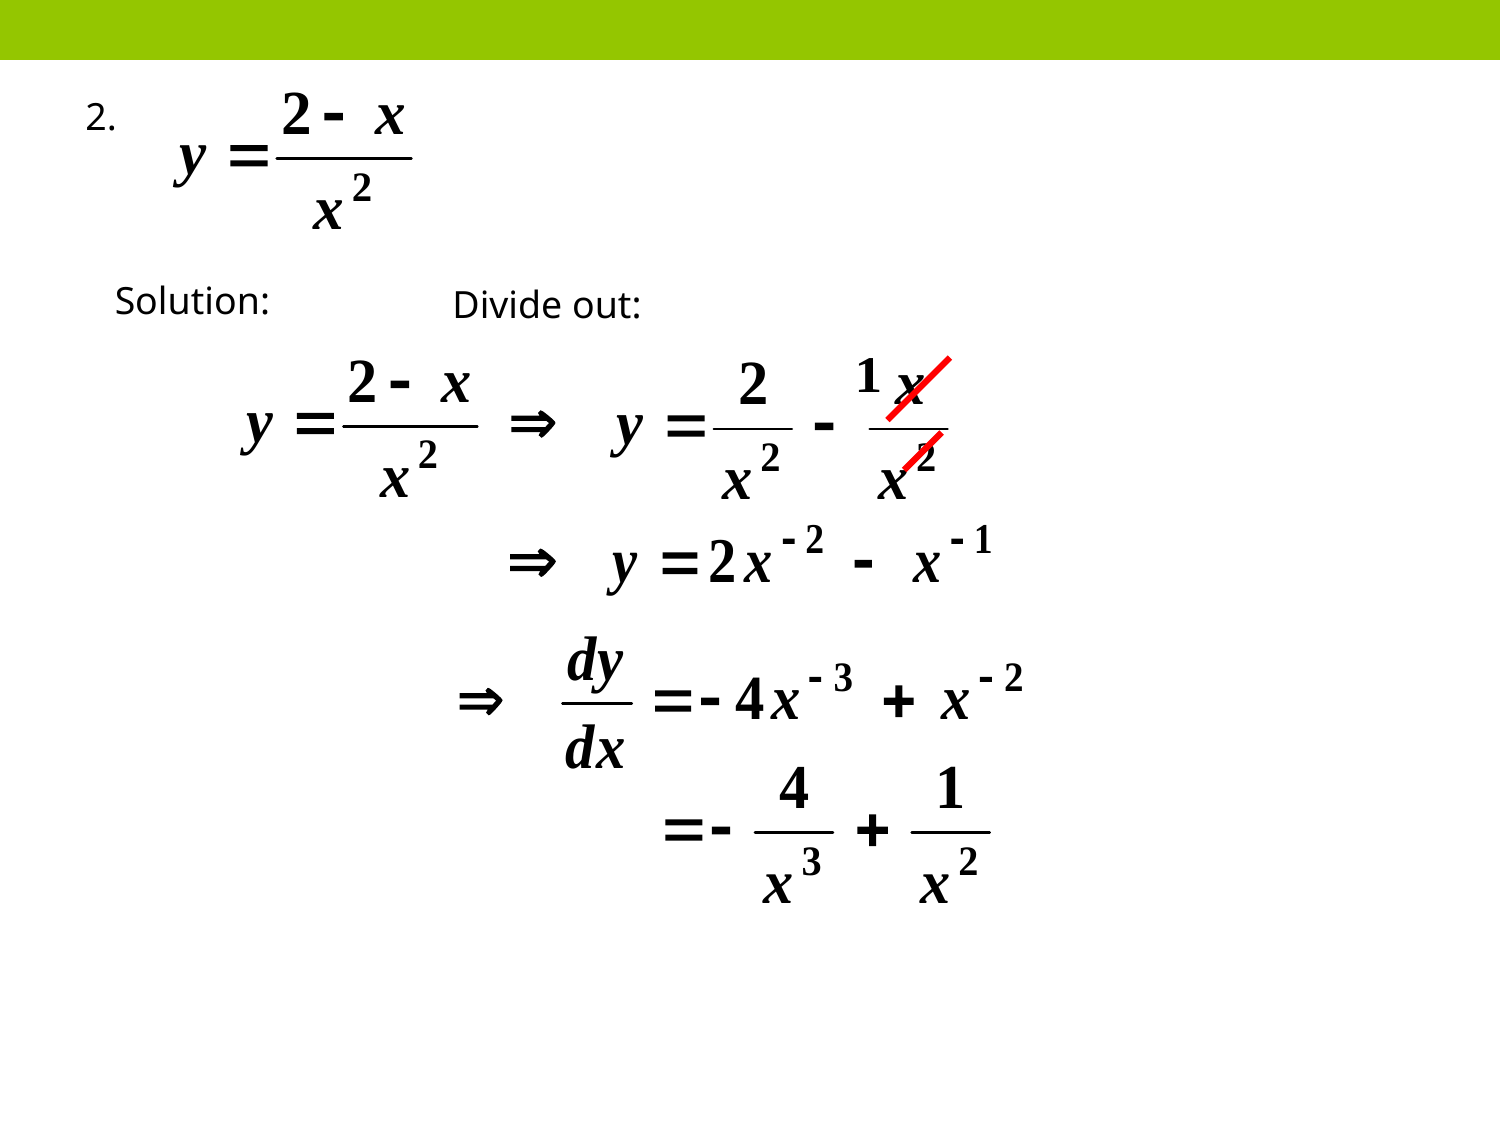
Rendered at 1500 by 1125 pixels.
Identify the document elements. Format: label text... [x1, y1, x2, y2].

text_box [449, 619, 1033, 779]
text_box Divide out: [437, 273, 775, 333]
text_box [70, 74, 422, 239]
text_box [499, 507, 1001, 605]
text_box Solution: [99, 270, 363, 330]
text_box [849, 344, 887, 398]
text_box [229, 342, 955, 510]
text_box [650, 748, 1001, 913]
